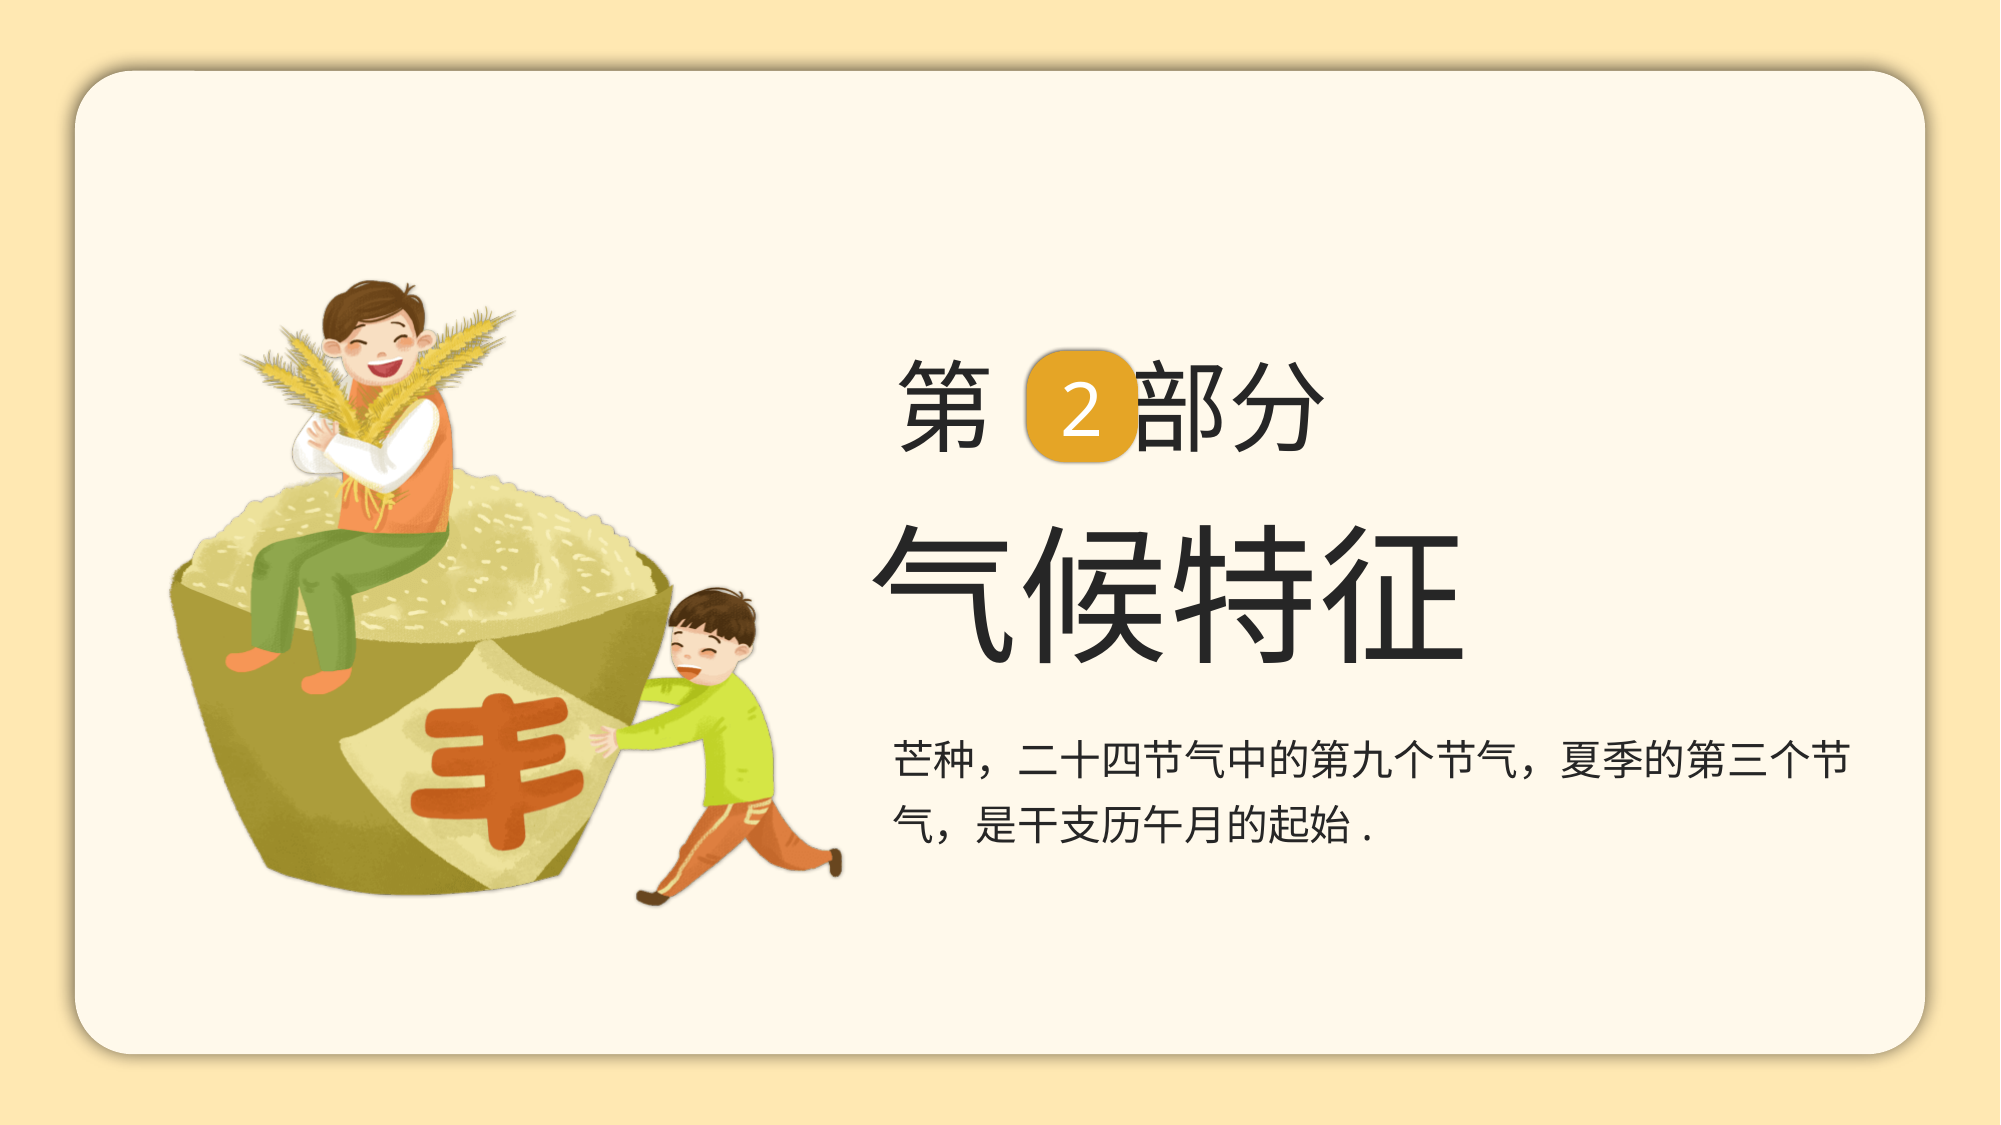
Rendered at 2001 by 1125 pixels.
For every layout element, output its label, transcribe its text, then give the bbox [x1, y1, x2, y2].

text_box 芒种，二十四节气中的第九个节气，夏季的第三个节气，是干支历午月的起始. [918, 711, 1872, 857]
picture [49, 166, 918, 1035]
text_box 第 部分 [918, 336, 1402, 472]
text_box 气候特征 [918, 494, 1586, 689]
text_box 2 [1025, 349, 1140, 464]
